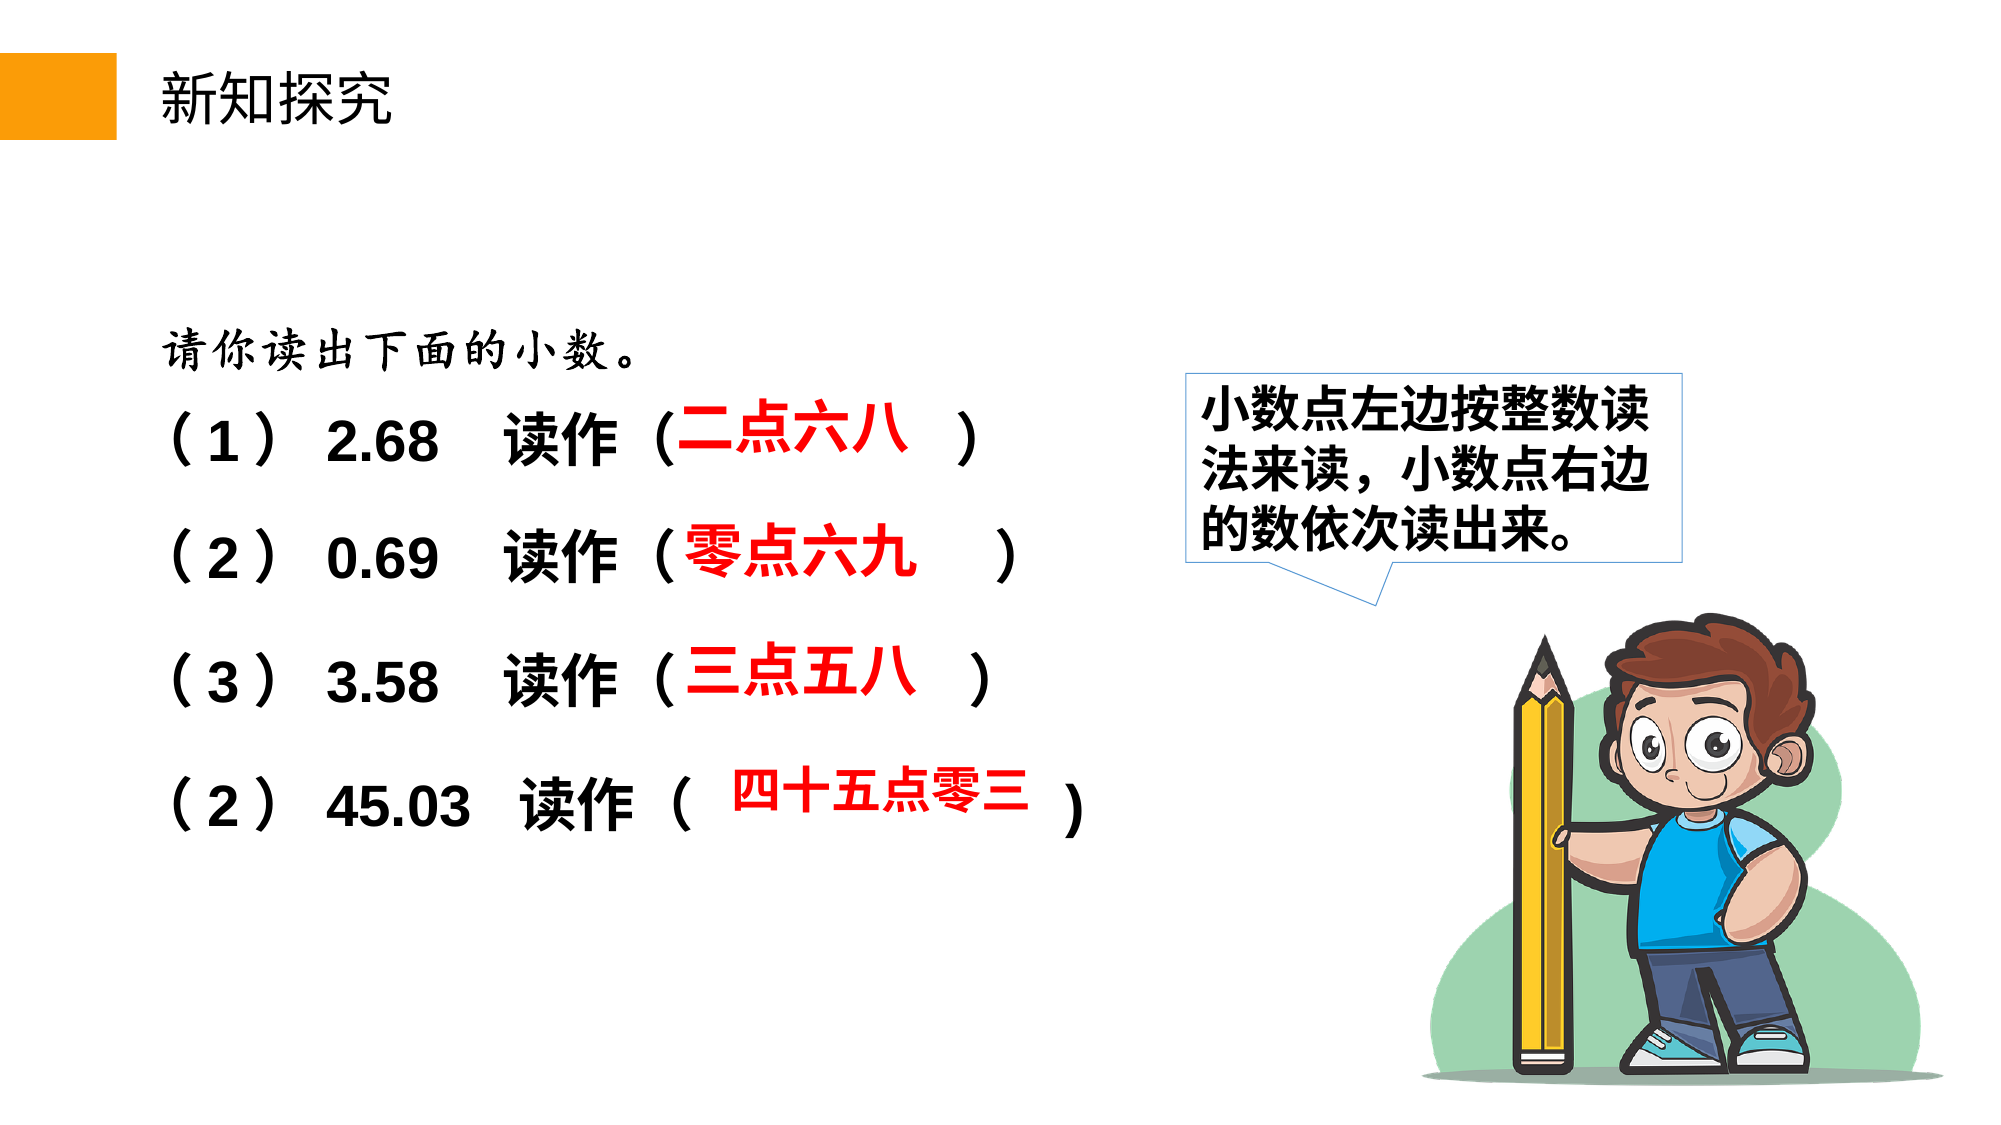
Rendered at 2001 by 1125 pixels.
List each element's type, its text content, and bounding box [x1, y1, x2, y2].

text_box 零点六九 [669, 506, 975, 592]
text_box [162, 327, 207, 372]
text_box 三点五八 [669, 626, 953, 711]
text_box [618, 355, 631, 369]
text_box （3）3.58 读作（ ） [123, 624, 1059, 720]
text_box [416, 331, 455, 369]
text_box [212, 329, 230, 368]
text_box [261, 327, 306, 372]
text_box 二点六八 [661, 382, 951, 468]
text_box 四十五点零三 [669, 751, 1094, 827]
text_box [318, 327, 352, 369]
text_box 小数点左边按整数读法来读，小数点右边的数依次读出来。 [1185, 372, 1683, 607]
text_box [527, 330, 539, 370]
text_box [465, 328, 505, 370]
text_box 新知探究 [145, 54, 409, 140]
text_box [227, 351, 233, 363]
text_box （2）0.69 读作（ ） [123, 500, 1094, 596]
text_box [228, 328, 254, 371]
picture [1401, 577, 1952, 1125]
text_box （2）45.03 读作（ ) [123, 748, 1130, 928]
text_box [364, 331, 407, 372]
text_box （1）2.68 读作（ ） [123, 383, 1059, 479]
text_box [516, 344, 524, 359]
text_box [544, 343, 555, 357]
text_box [562, 328, 608, 370]
